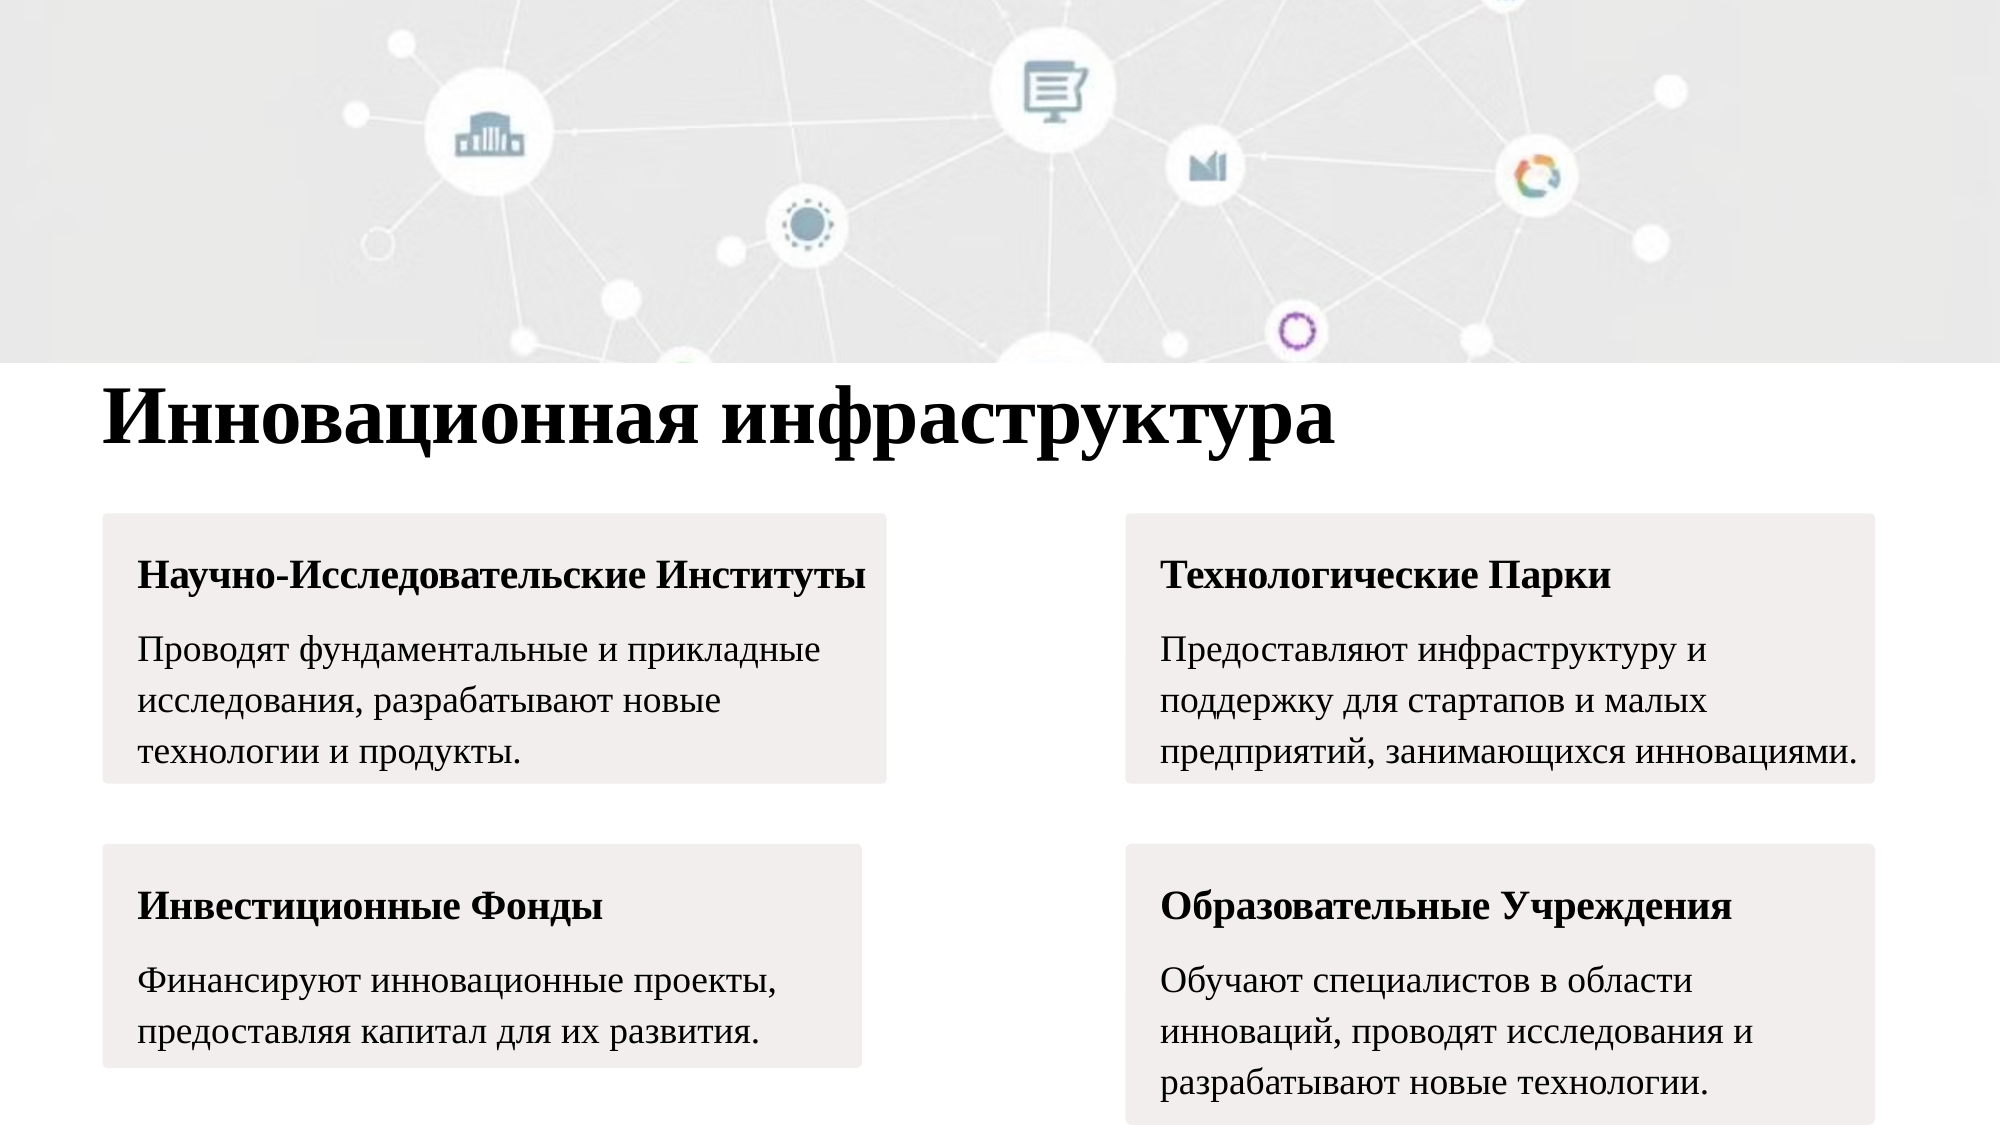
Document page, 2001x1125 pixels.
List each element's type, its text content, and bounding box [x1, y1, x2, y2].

text_box Инвестиционные Фонды [137, 878, 542, 920]
text_box Научно-Исследовательские Институты [137, 548, 770, 590]
text_box Обучают специалистов в области инноваций, проводят исследования и разрабатывают новые технологии. [1160, 948, 1857, 1036]
text_box Технологические Парки [1160, 548, 1552, 590]
picture [0, 0, 2000, 363]
text_box [1125, 843, 1876, 1125]
text_box Предоставляют инфраструктуру и поддержку для стартапов и малых предприятий, занимающихся инновациями. [1160, 618, 1861, 749]
text_box Финансируют инновационные проекты, предоставляя капитал для их развития. [137, 948, 835, 1036]
text_box [102, 513, 887, 784]
text_box Инновационная инфраструктура [102, 363, 1176, 445]
text_box [1125, 513, 1876, 784]
text_box [102, 843, 862, 1068]
text_box Образовательные Учреждения [1160, 878, 1664, 920]
text_box Проводят фундаментальные и прикладные исследования, разрабатывают новые технологии и продукты. [137, 618, 835, 706]
